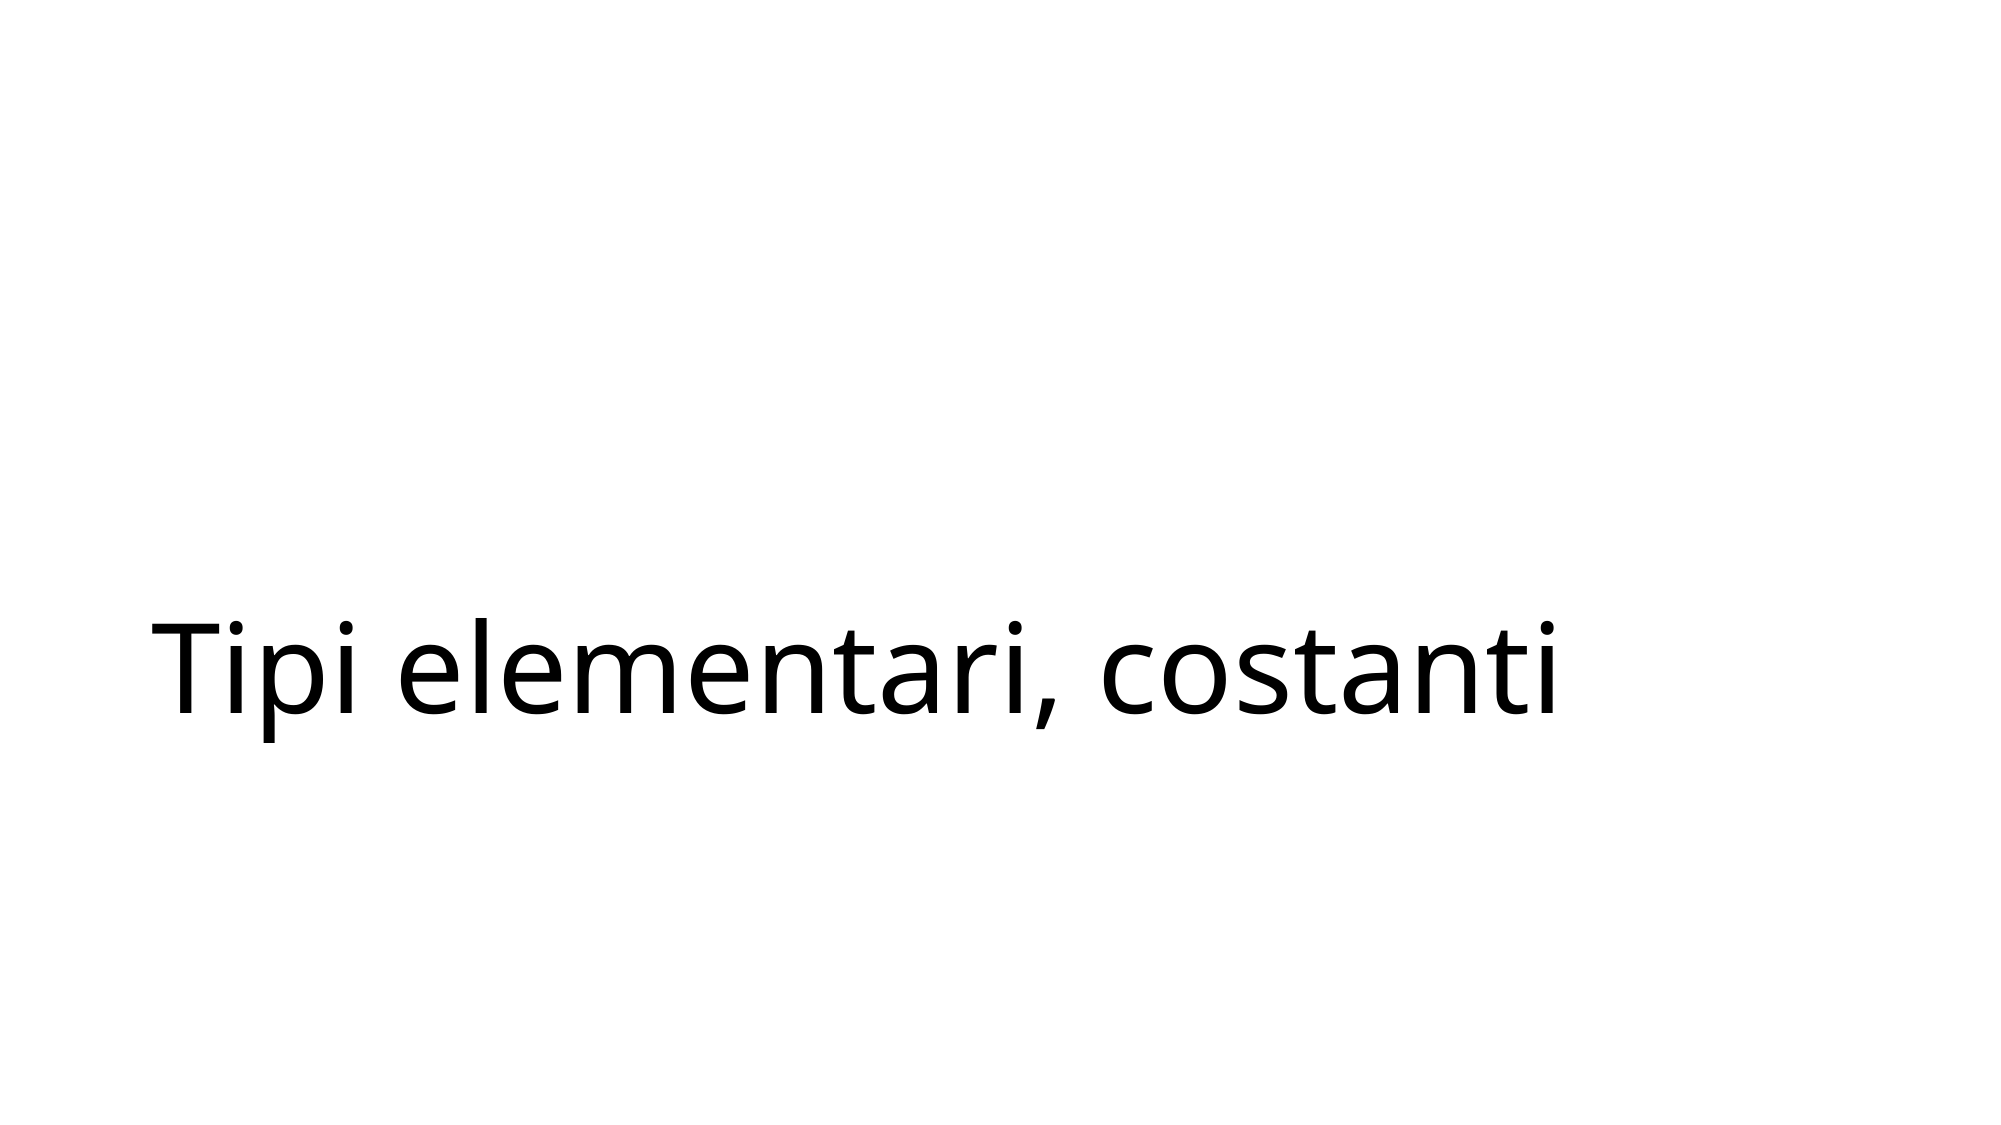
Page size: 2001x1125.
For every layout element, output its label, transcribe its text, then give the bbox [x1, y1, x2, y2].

title Tipi elementari, costanti [136, 280, 1862, 749]
